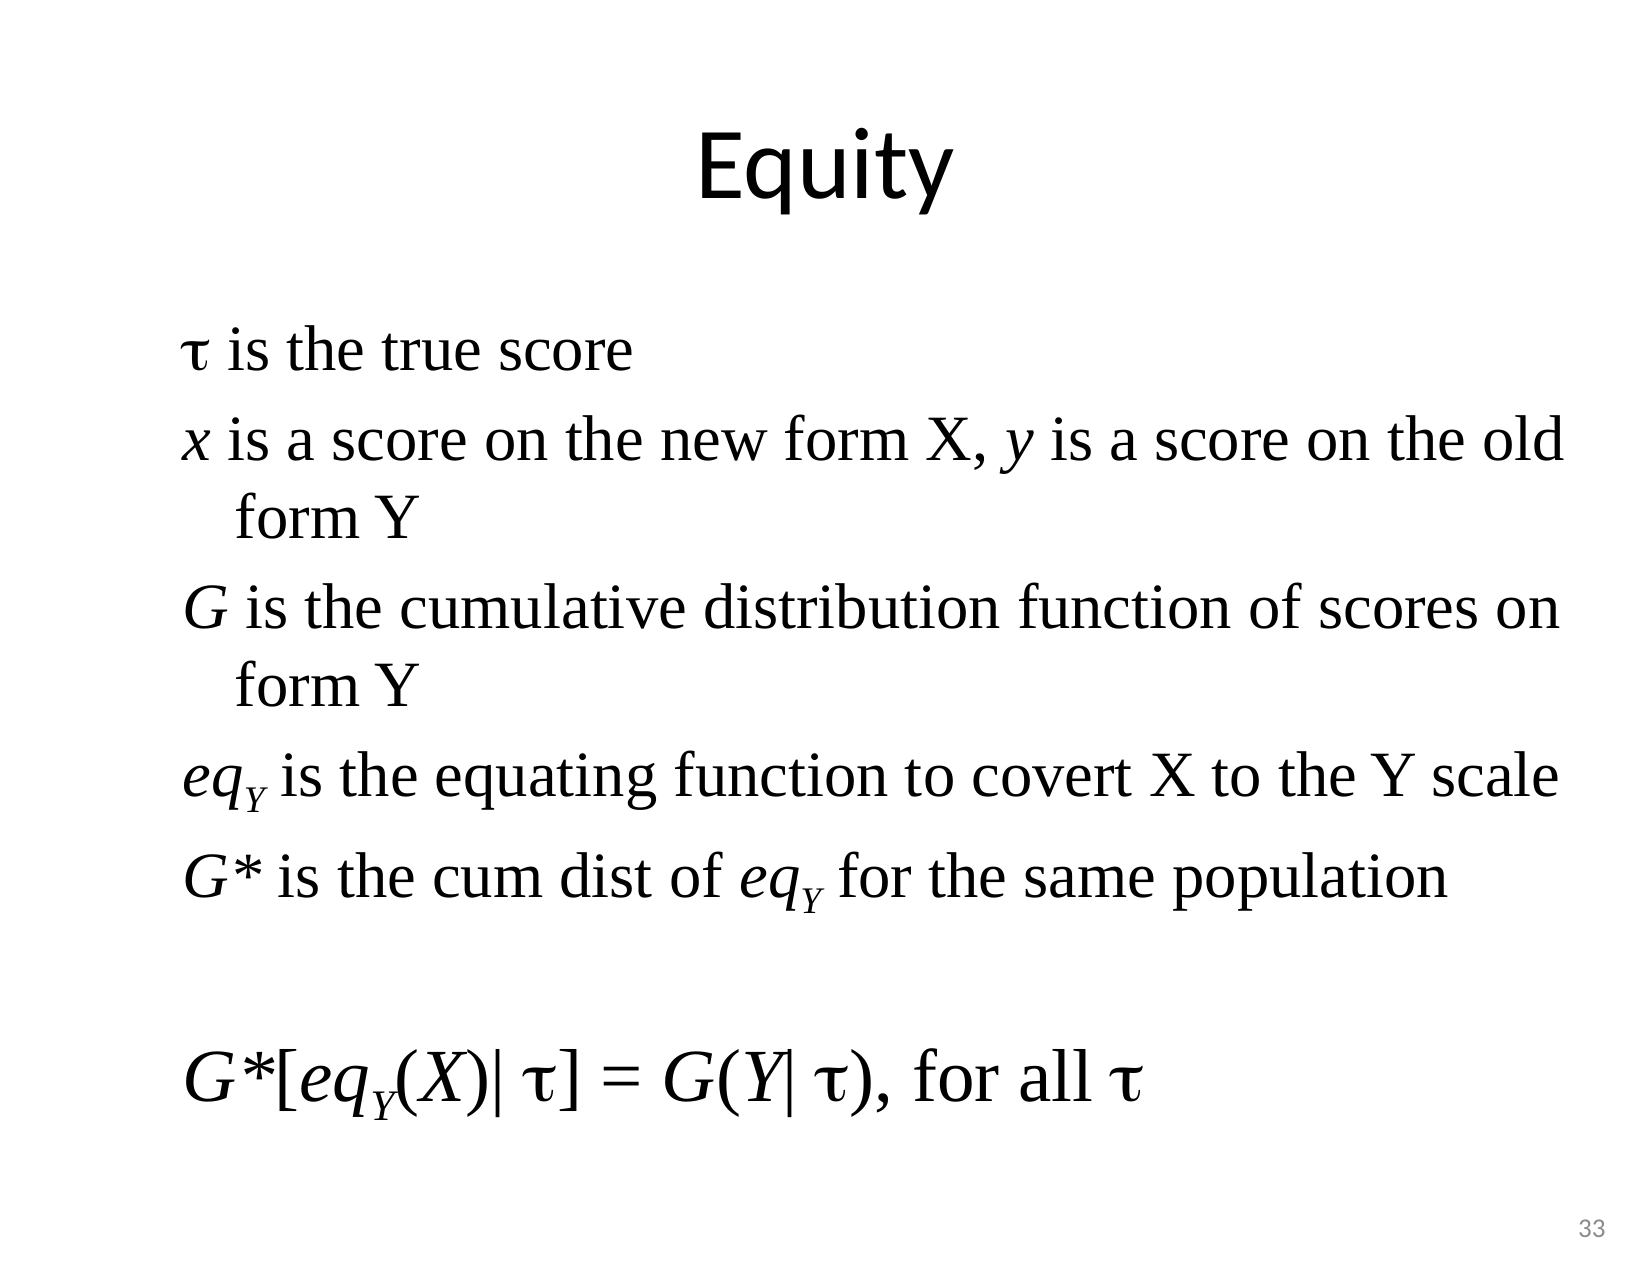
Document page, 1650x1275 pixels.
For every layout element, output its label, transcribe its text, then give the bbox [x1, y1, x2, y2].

list  is the true score x is a score on the new form X, y is a score on the old form Y G is the cumulative distribution function of scores on form Y eqY is the equating function to covert X to the Y scale G* is the cum dist of eqY for the same population G*[eqY(X)| ] = G(Y| ), for all  [82, 297, 1596, 1139]
slide_number 33 [1237, 1192, 1623, 1261]
title Equity [82, 51, 1568, 264]
